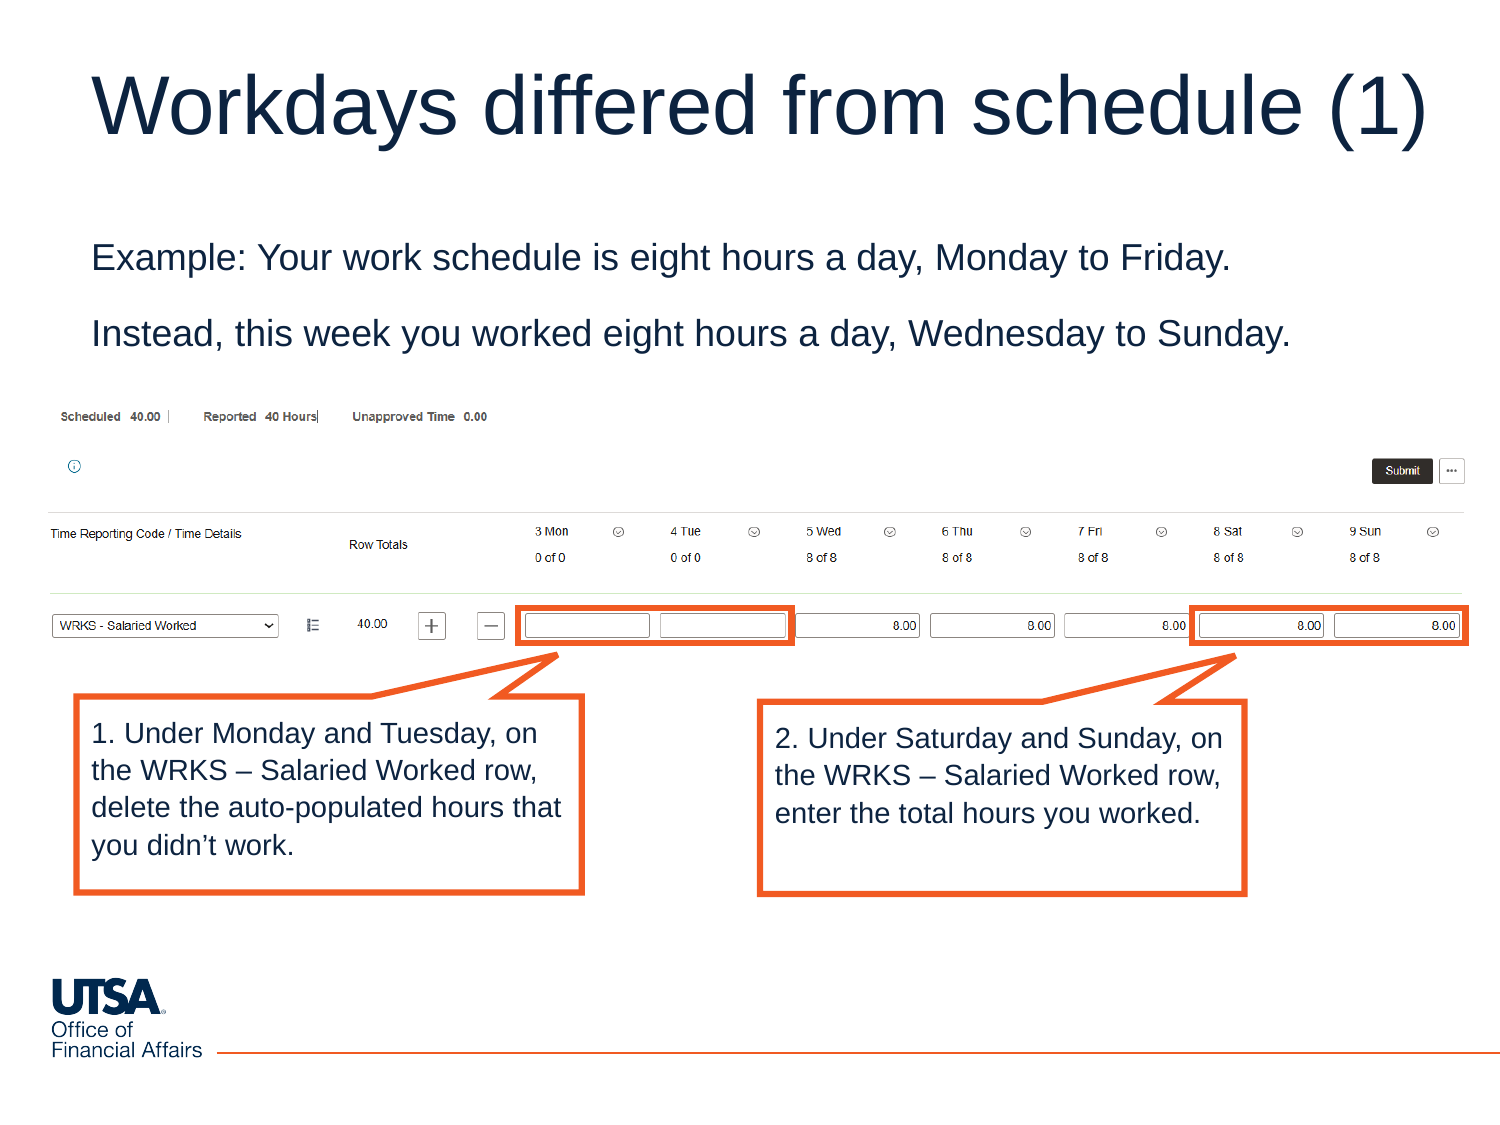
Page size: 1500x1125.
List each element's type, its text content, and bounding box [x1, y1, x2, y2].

text_box 1. Under Monday and Tuesday, on the WRKS – Salaried Worked row, delete the auto-populated hours that you didn’t work. [75, 671, 583, 894]
title Workdays differed from schedule (1) [76, 55, 1500, 230]
picture [35, 890, 217, 1073]
picture [44, 402, 1476, 671]
text_box 2. Under Saturday and Sunday, on the WRKS – Salaried Worked row, enter the total hours you worked. [758, 671, 1246, 895]
text_box Example: Your work schedule is eight hours a day, Monday to Friday. Instead, this week you worked eight hours a day, Wednesday to Sunday. [76, 231, 1424, 402]
